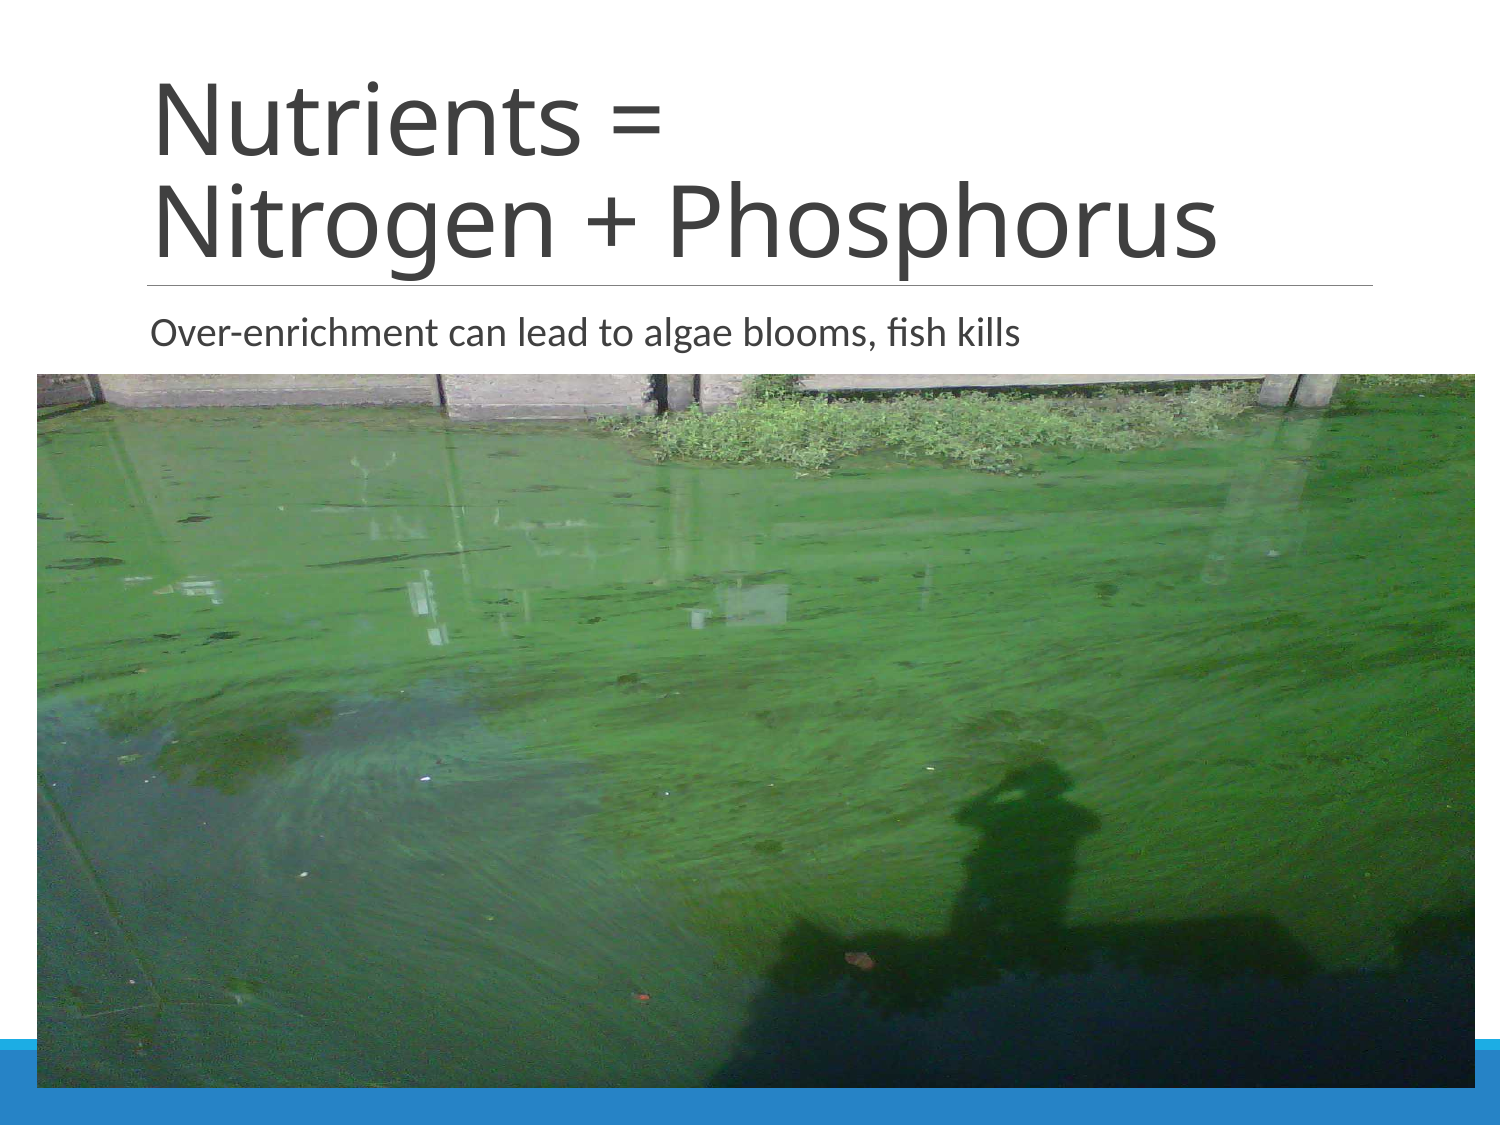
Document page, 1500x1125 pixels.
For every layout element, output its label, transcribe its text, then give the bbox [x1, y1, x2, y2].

picture [36, 374, 1476, 1088]
list Over-enrichment can lead to algae blooms, fish kills [135, 302, 1373, 371]
title Nutrients = Nitrogen + Phosphorus [135, 47, 1373, 285]
